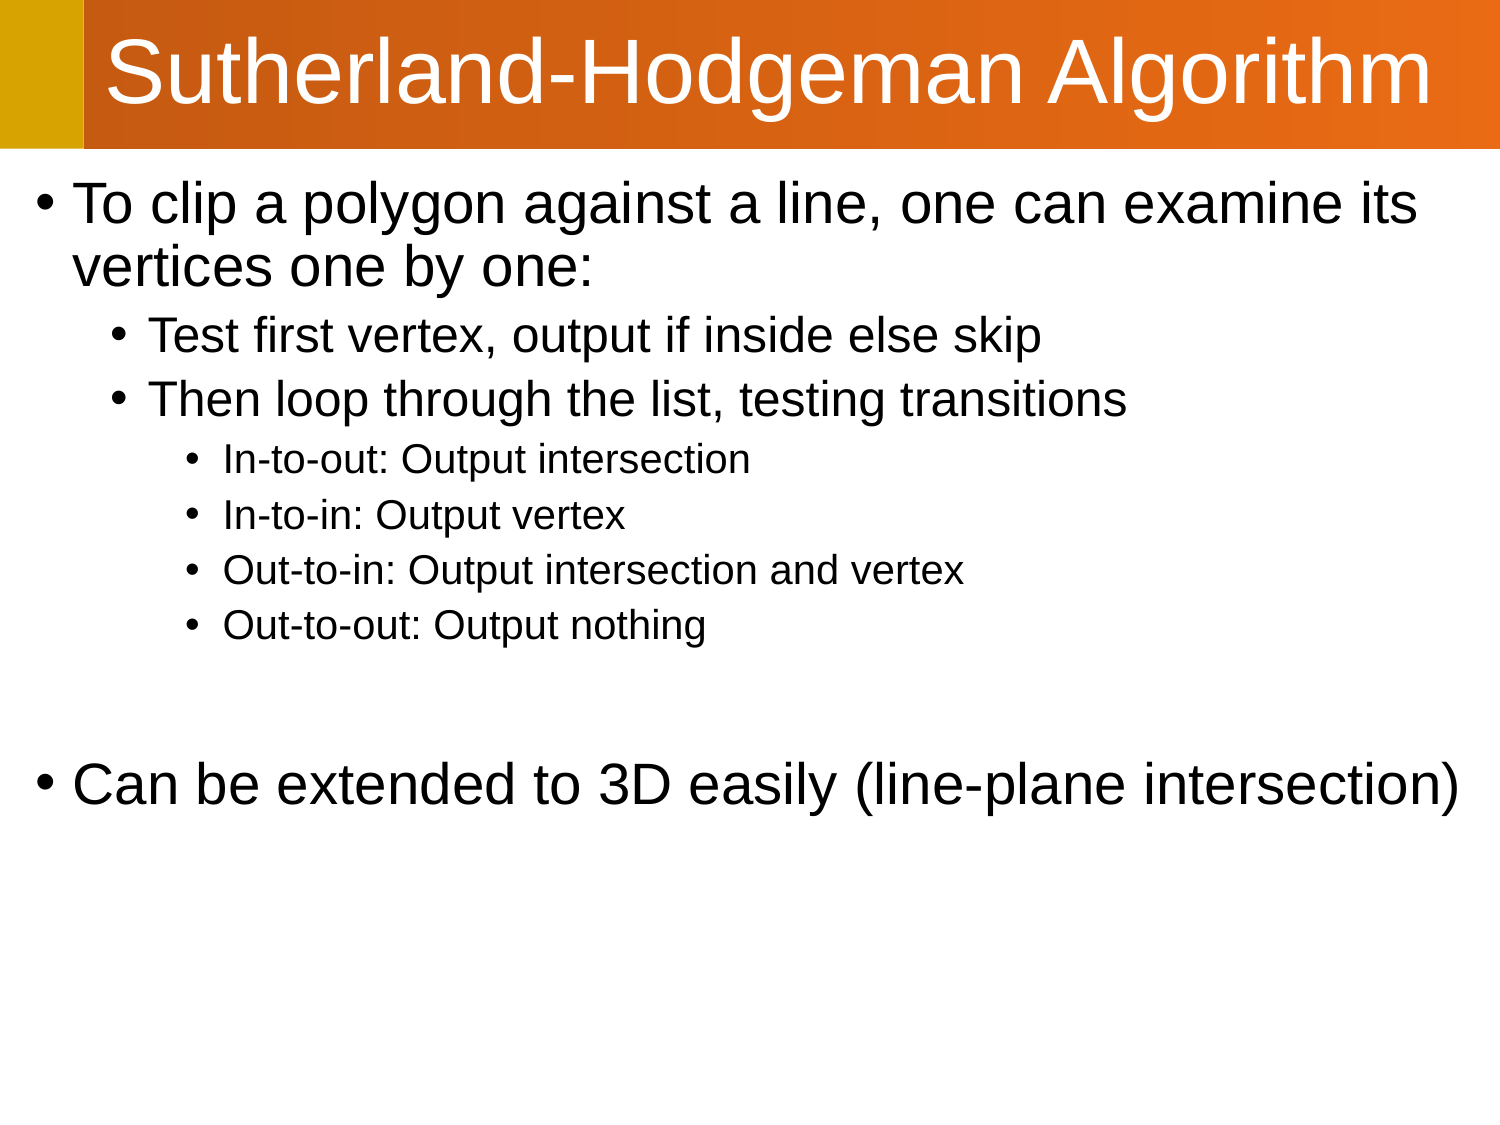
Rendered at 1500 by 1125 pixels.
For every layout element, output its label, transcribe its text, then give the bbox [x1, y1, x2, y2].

list To clip a polygon against a line, one can examine its vertices one by one: Test first vertex, output if inside else skip Then loop through the list, testing transitions In-to-out: Output intersection In-to-in: Output vertex Out-to-in: Output intersection and vertex Out-to-out: Output nothing Can be extended to 3D easily (line-plane intersection) [20, 165, 1483, 1063]
title Sutherland-Hodgeman Algorithm [83, 0, 1500, 149]
